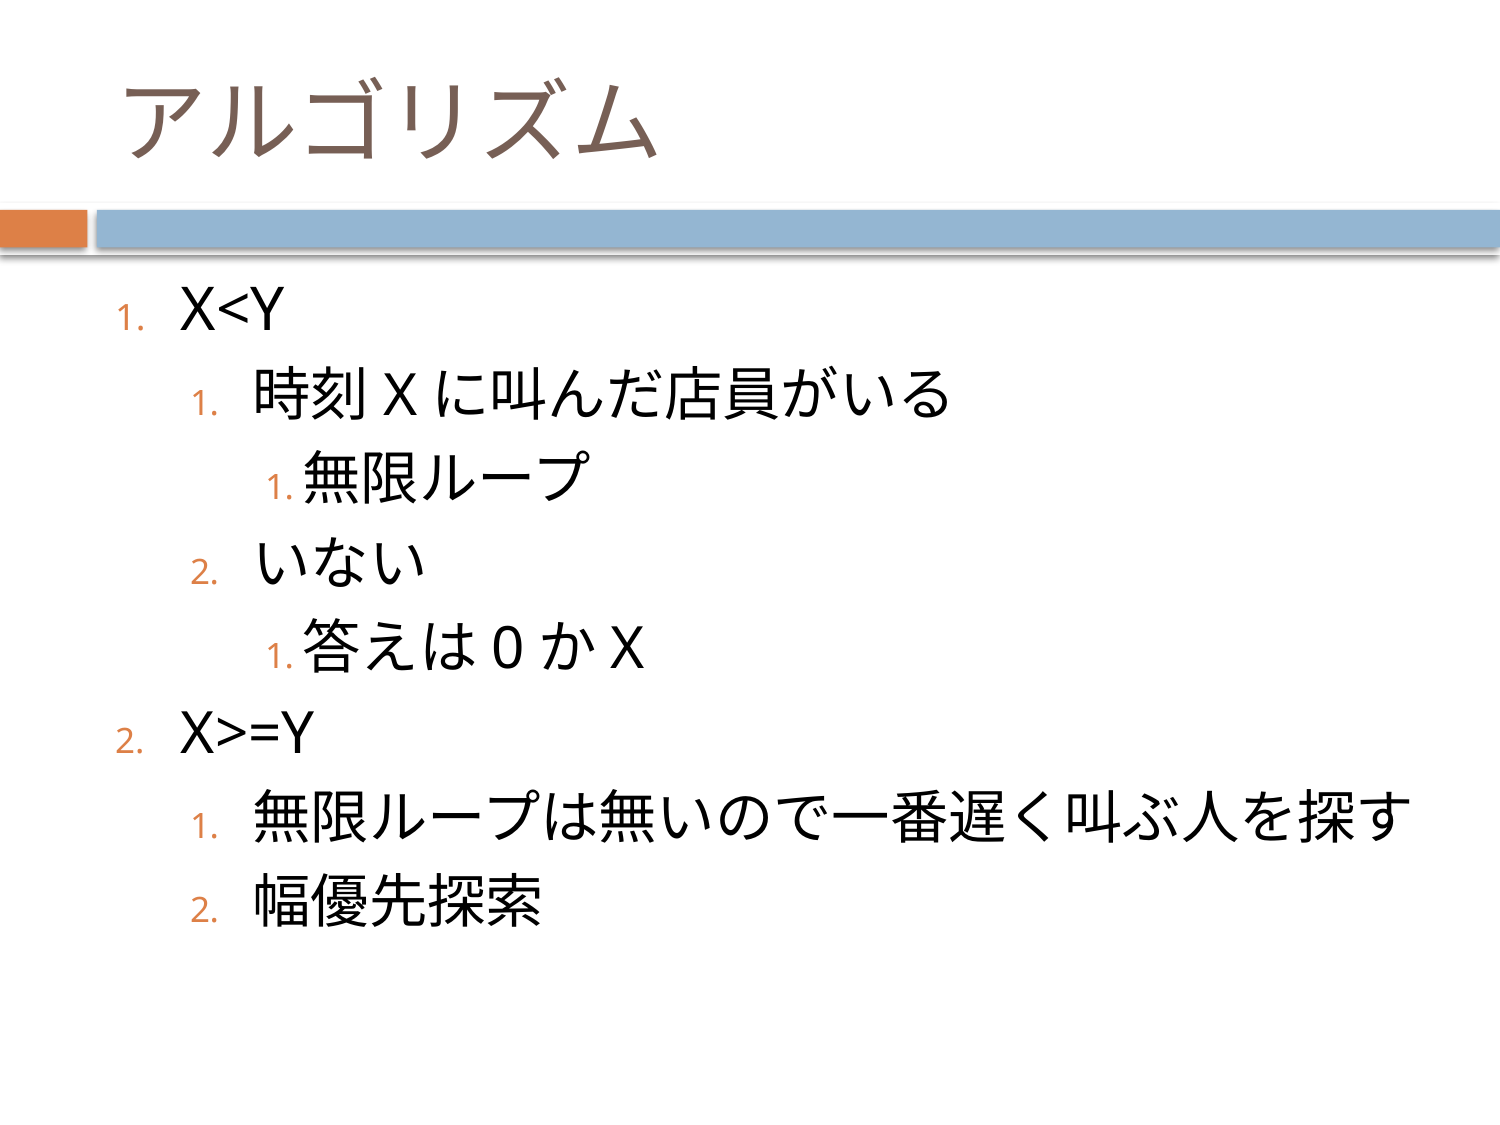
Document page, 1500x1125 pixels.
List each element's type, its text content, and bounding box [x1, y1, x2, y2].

title アルゴリズム [100, 37, 1439, 201]
text_box X<Y 時刻Xに叫んだ店員がいる 無限ループ いない 答えは0かX X>=Y 無限ループは無いので一番遅く叫ぶ人を探す 幅優先探索 [100, 262, 1438, 1000]
